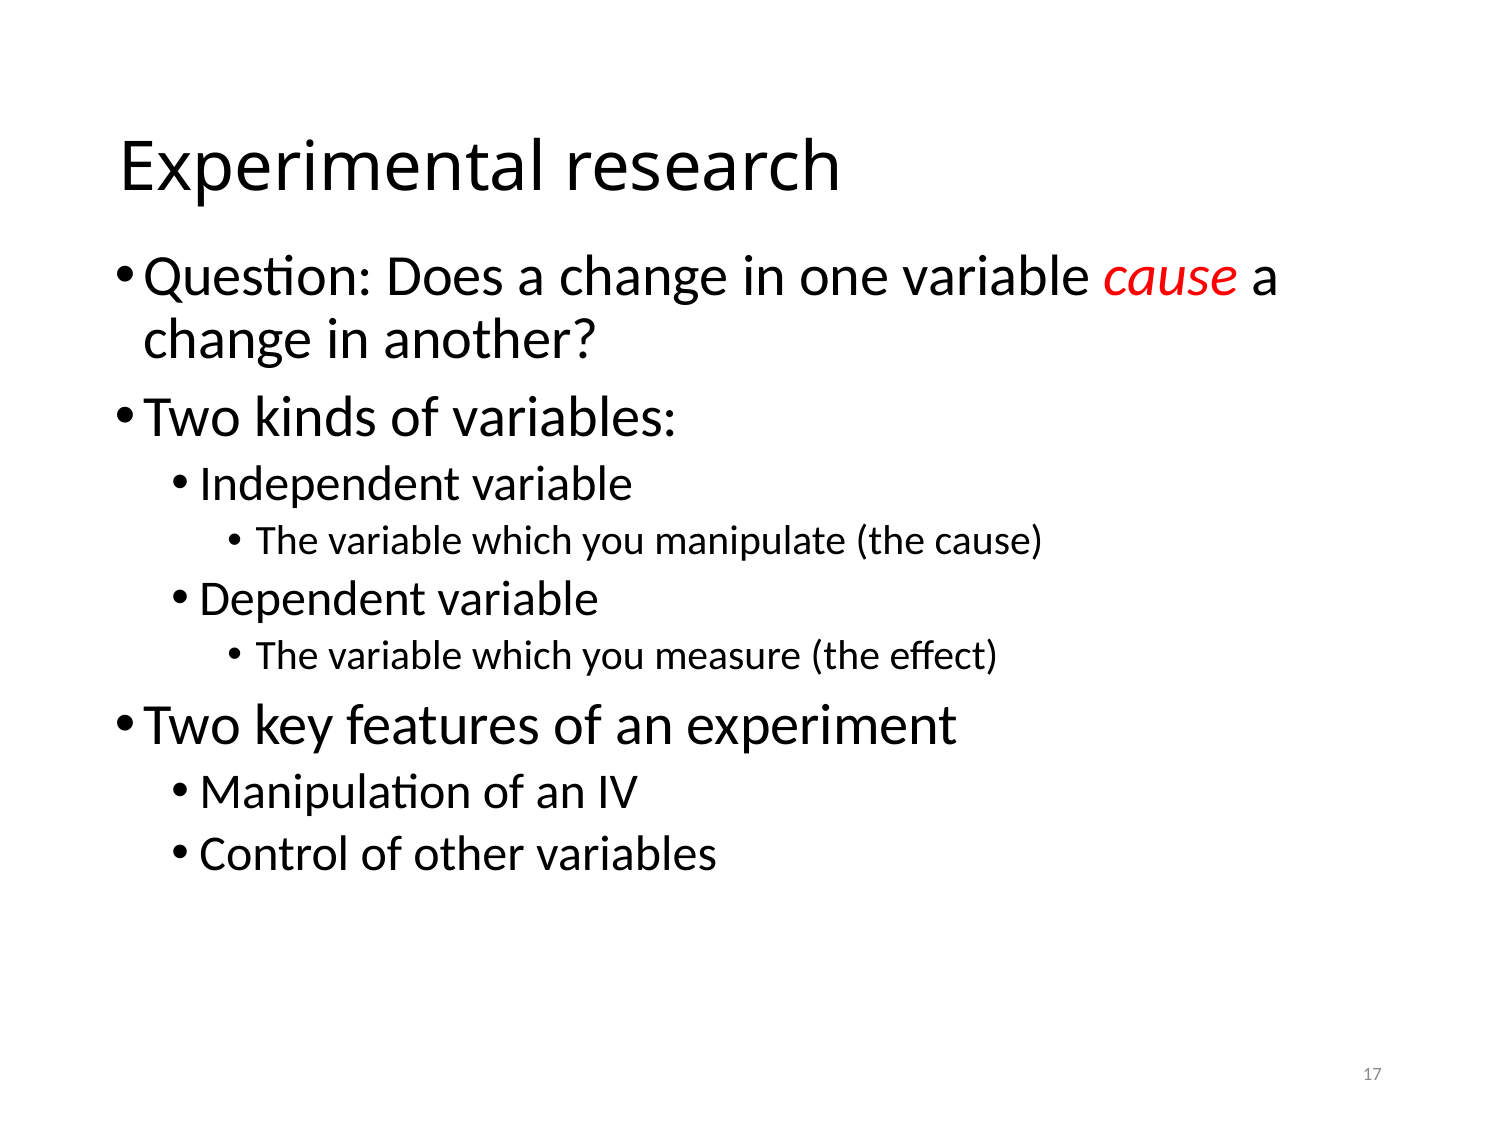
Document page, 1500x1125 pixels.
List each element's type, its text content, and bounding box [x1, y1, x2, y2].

list Question: Does a change in one variable cause a change in another? Two kinds of variables: Independent variable The variable which you manipulate (the cause) Dependent variable The variable which you measure (the effect) Two key features of an experiment Manipulation of an IV Control of other variables [99, 237, 1438, 976]
slide_number 17 [1059, 1042, 1397, 1103]
title Experimental research [103, 59, 1397, 237]
